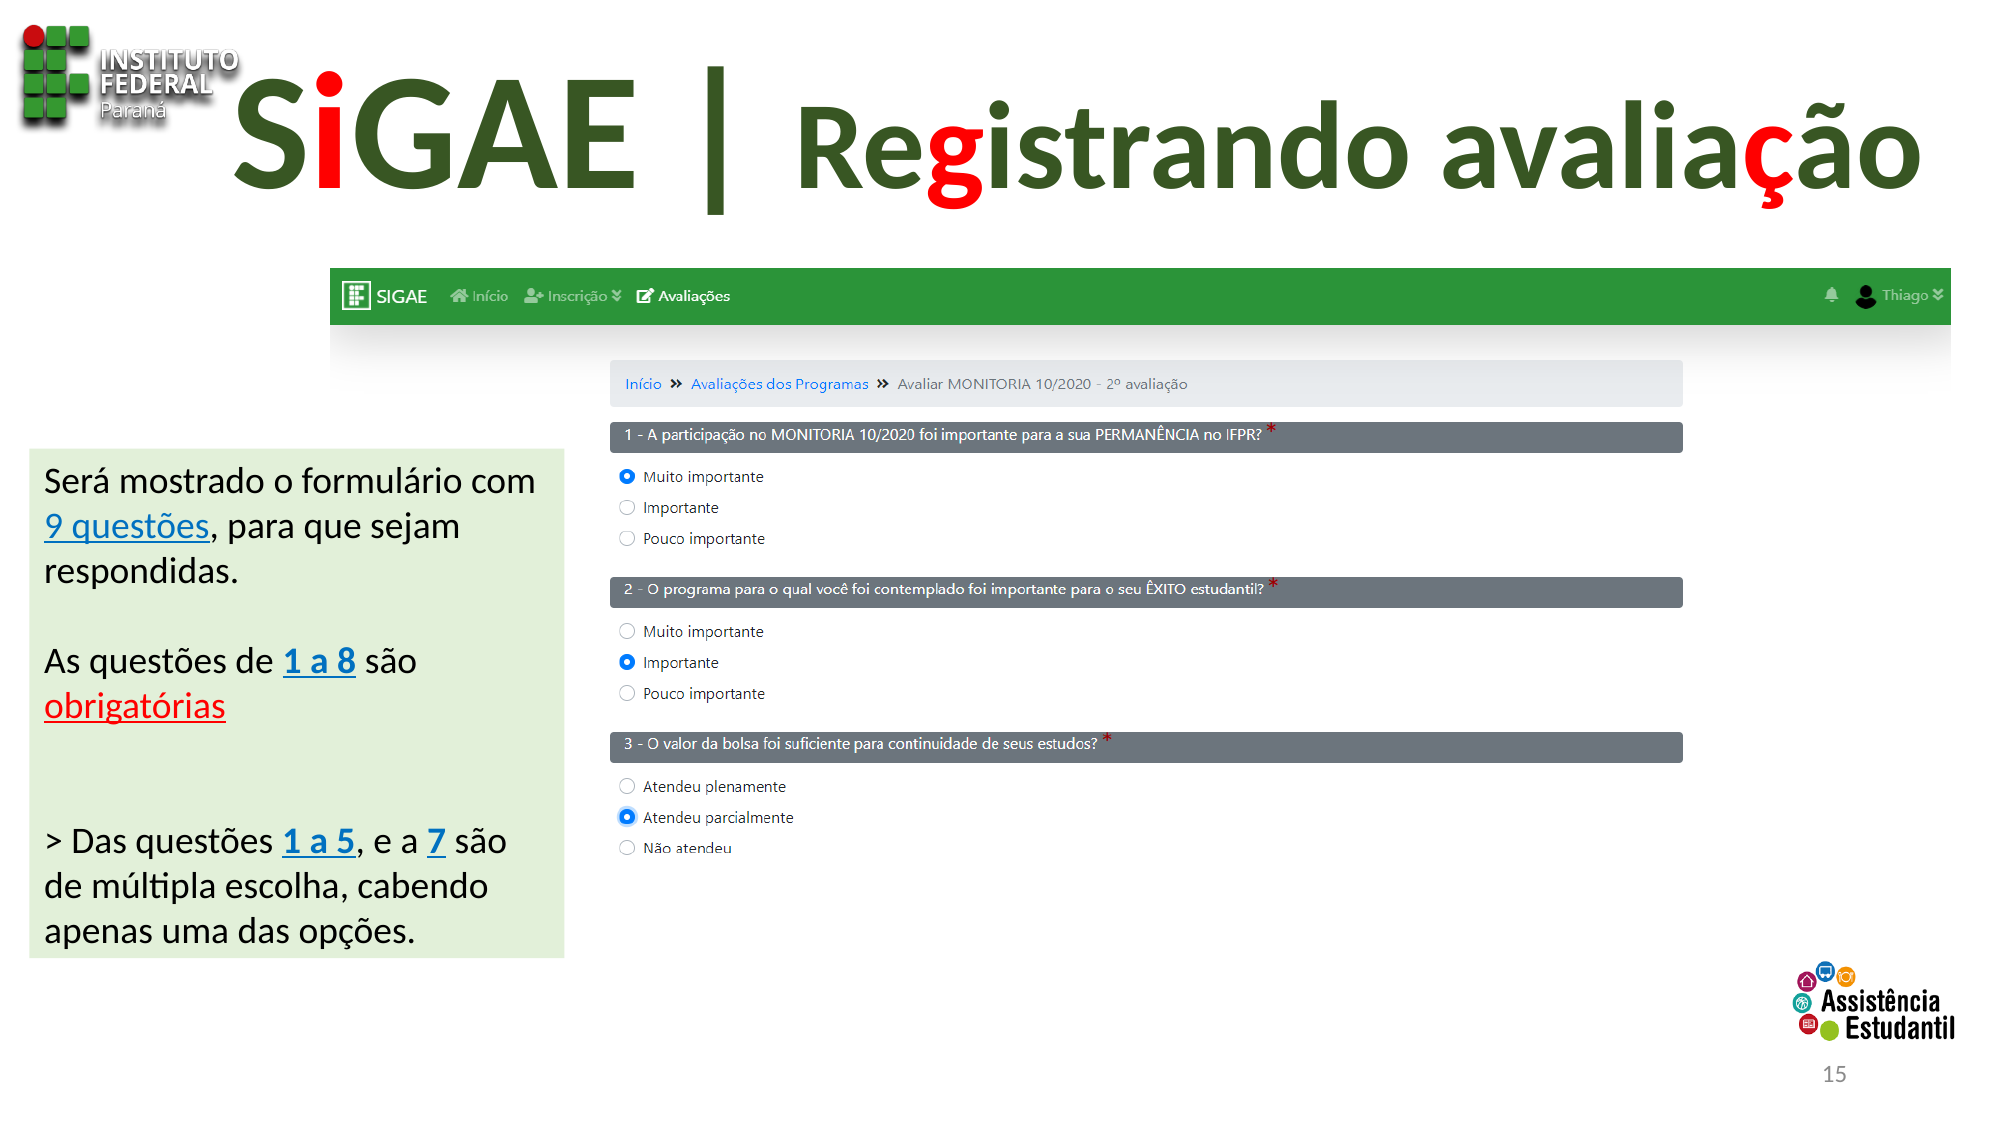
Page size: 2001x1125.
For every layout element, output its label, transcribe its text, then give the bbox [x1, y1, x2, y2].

picture [330, 268, 1951, 882]
picture [17, 14, 244, 128]
picture [1789, 949, 1965, 1062]
text_box SiGAE | Registrando avaliação [216, 14, 1983, 230]
slide_number 15 [1412, 1042, 1863, 1103]
text_box Será mostrado o formulário com 9 questões, para que sejam respondidas. As questões de 1 a 8 são obrigatórias > Das questões 1 a 5, e a 7 são de múltipla escolha, cabendo apenas uma das opções. [29, 448, 565, 959]
